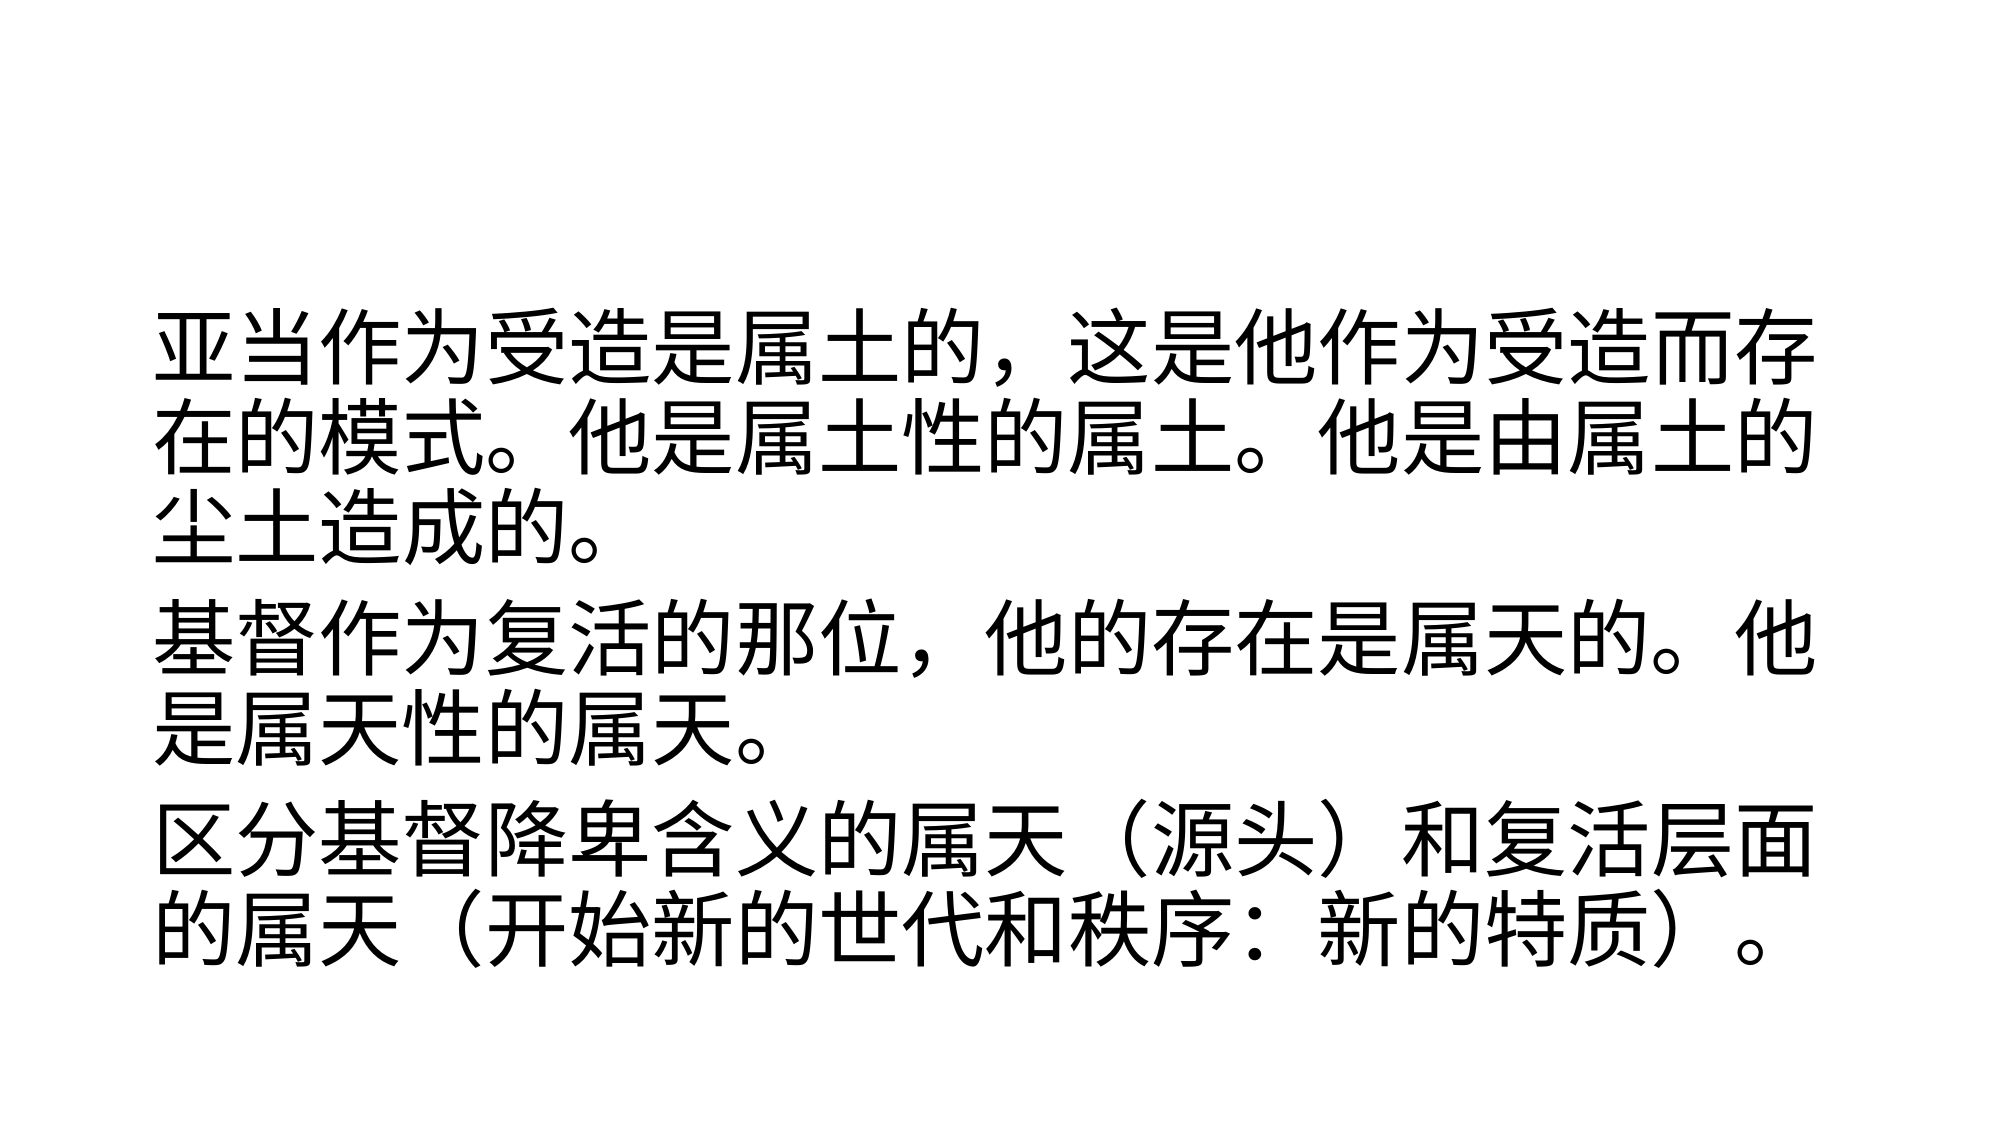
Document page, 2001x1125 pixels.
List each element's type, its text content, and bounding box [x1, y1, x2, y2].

list 亚当作为受造是属土的，这是他作为受造而存在的模式。他是属土性的属土。他是由属土的尘土造成的。 基督作为复活的那位，他的存在是属天的。他是属天性的属天。 区分基督降卑含义的属天（源头）和复活层面的属天（开始新的世代和秩序：新的特质）。 [137, 299, 1863, 1014]
